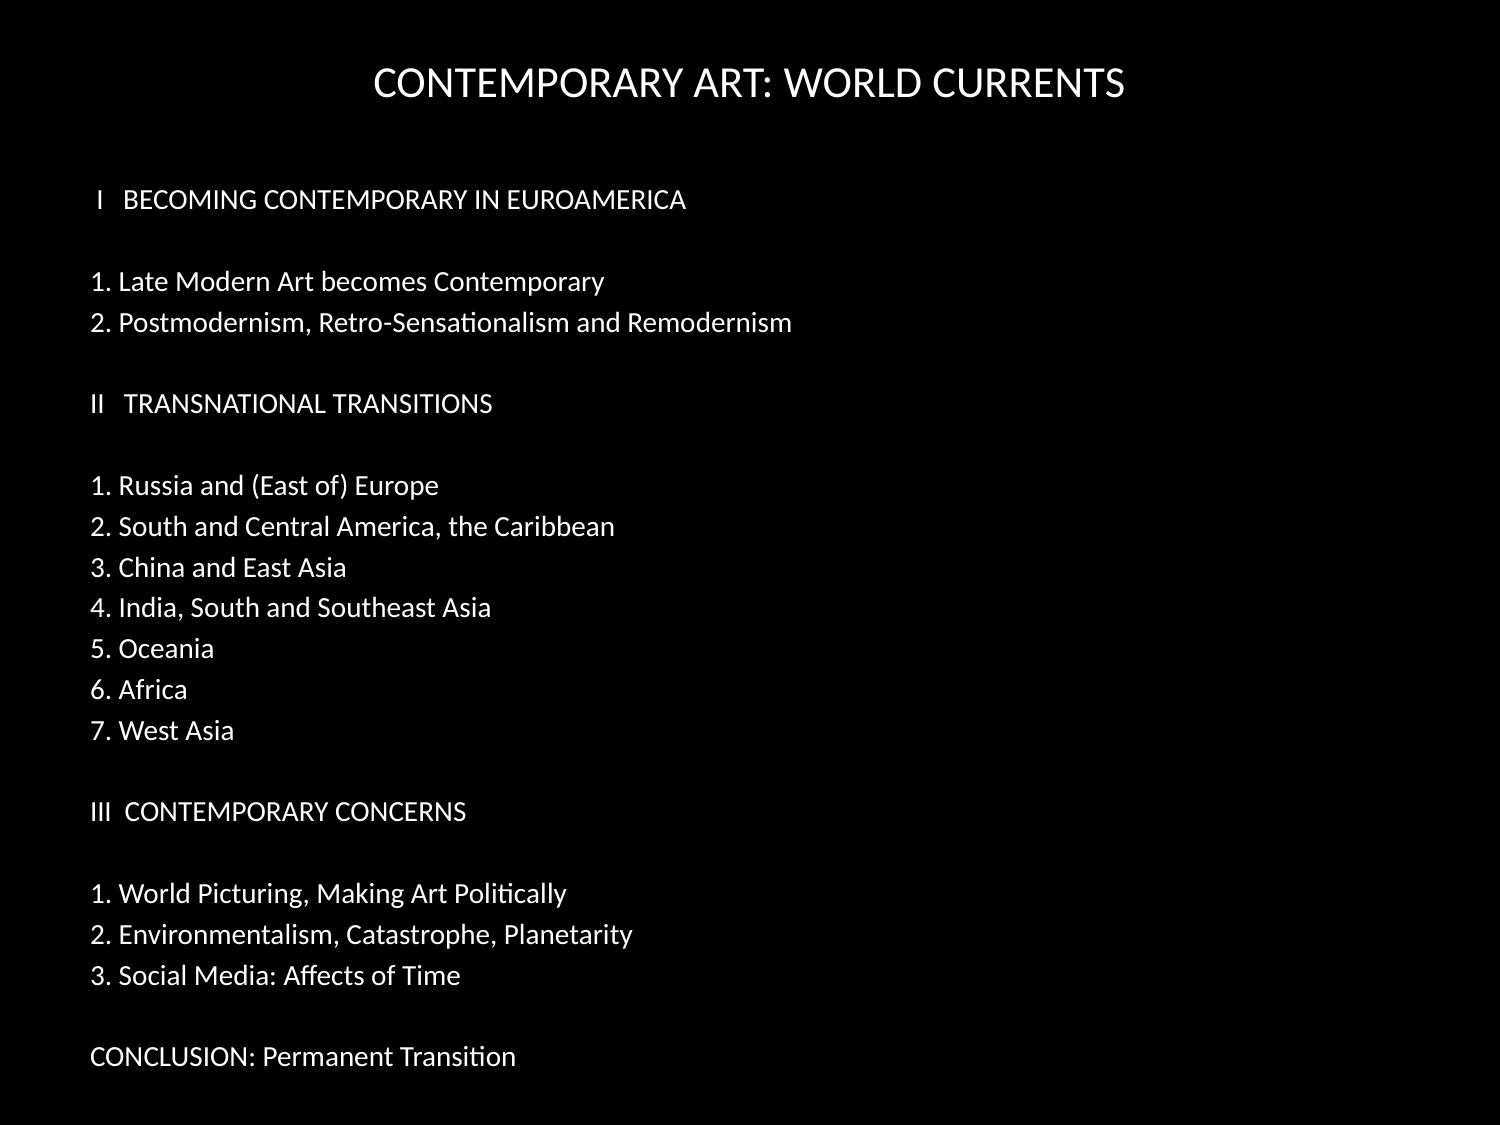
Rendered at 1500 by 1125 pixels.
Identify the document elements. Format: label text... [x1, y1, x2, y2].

list I BECOMING CONTEMPORARY IN EUROAMERICA 1. Late Modern Art becomes Contemporary 2. Postmodernism, Retro-Sensationalism and Remodernism II TRANSNATIONAL TRANSITIONS 1. Russia and (East of) Europe 2. South and Central America, the Caribbean 3. China and East Asia 4. India, South and Southeast Asia 5. Oceania 6. Africa 7. West Asia III CONTEMPORARY CONCERNS 1. World Picturing, Making Art Politically 2. Environmentalism, Catastrophe, Planetarity 3. Social Media: Affects of Time CONCLUSION: Permanent Transition [75, 173, 1425, 1073]
title CONTEMPORARY ART: WORLD CURRENTS [75, 45, 1425, 173]
